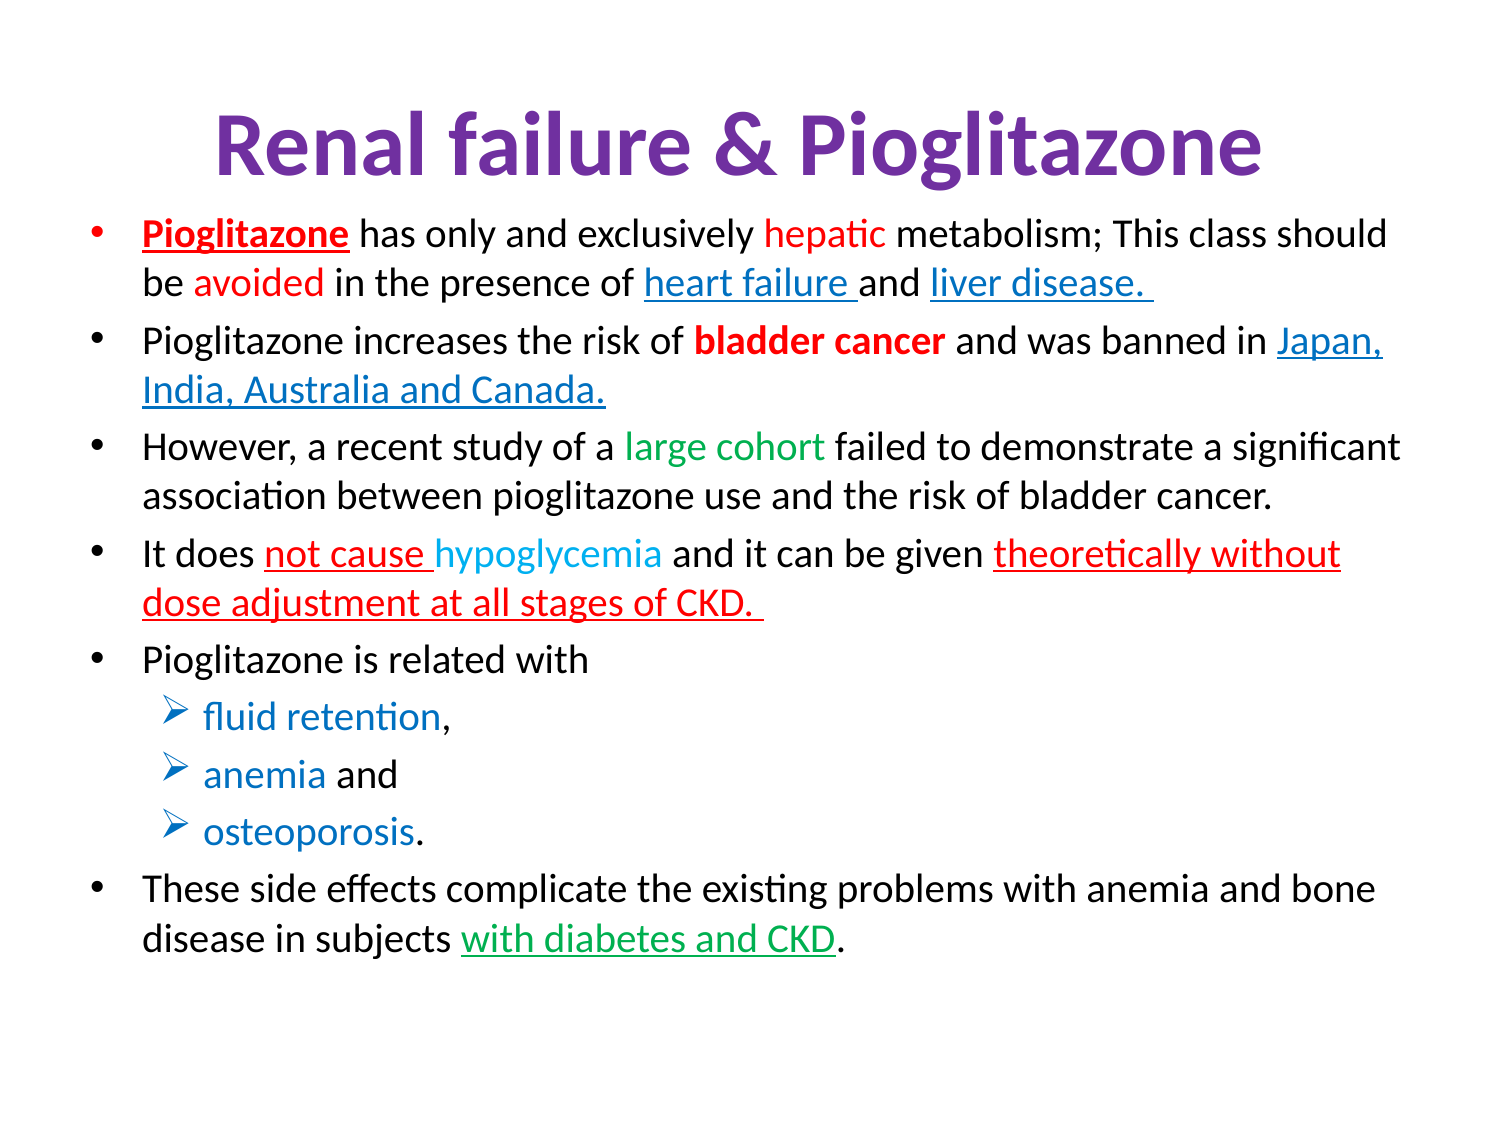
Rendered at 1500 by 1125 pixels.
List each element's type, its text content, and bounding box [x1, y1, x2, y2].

title Renal failure & Pioglitazone [75, 45, 1425, 199]
list Pioglitazone has only and exclusively hepatic metabolism; This class should be avoided in the presence of heart failure and liver disease. Pioglitazone increases the risk of bladder cancer and was banned in Japan, India, Australia and Canada. However, a recent study of a large cohort failed to demonstrate a significant association between pioglitazone use and the risk of bladder cancer. It does not cause hypoglycemia and it can be given theoretically without dose adjustment at all stages of CKD. Pioglitazone is related with fluid retention, anemia and osteoporosis. These side effects complicate the existing problems with anemia and bone disease in subjects with diabetes and CKD. [75, 199, 1425, 1005]
